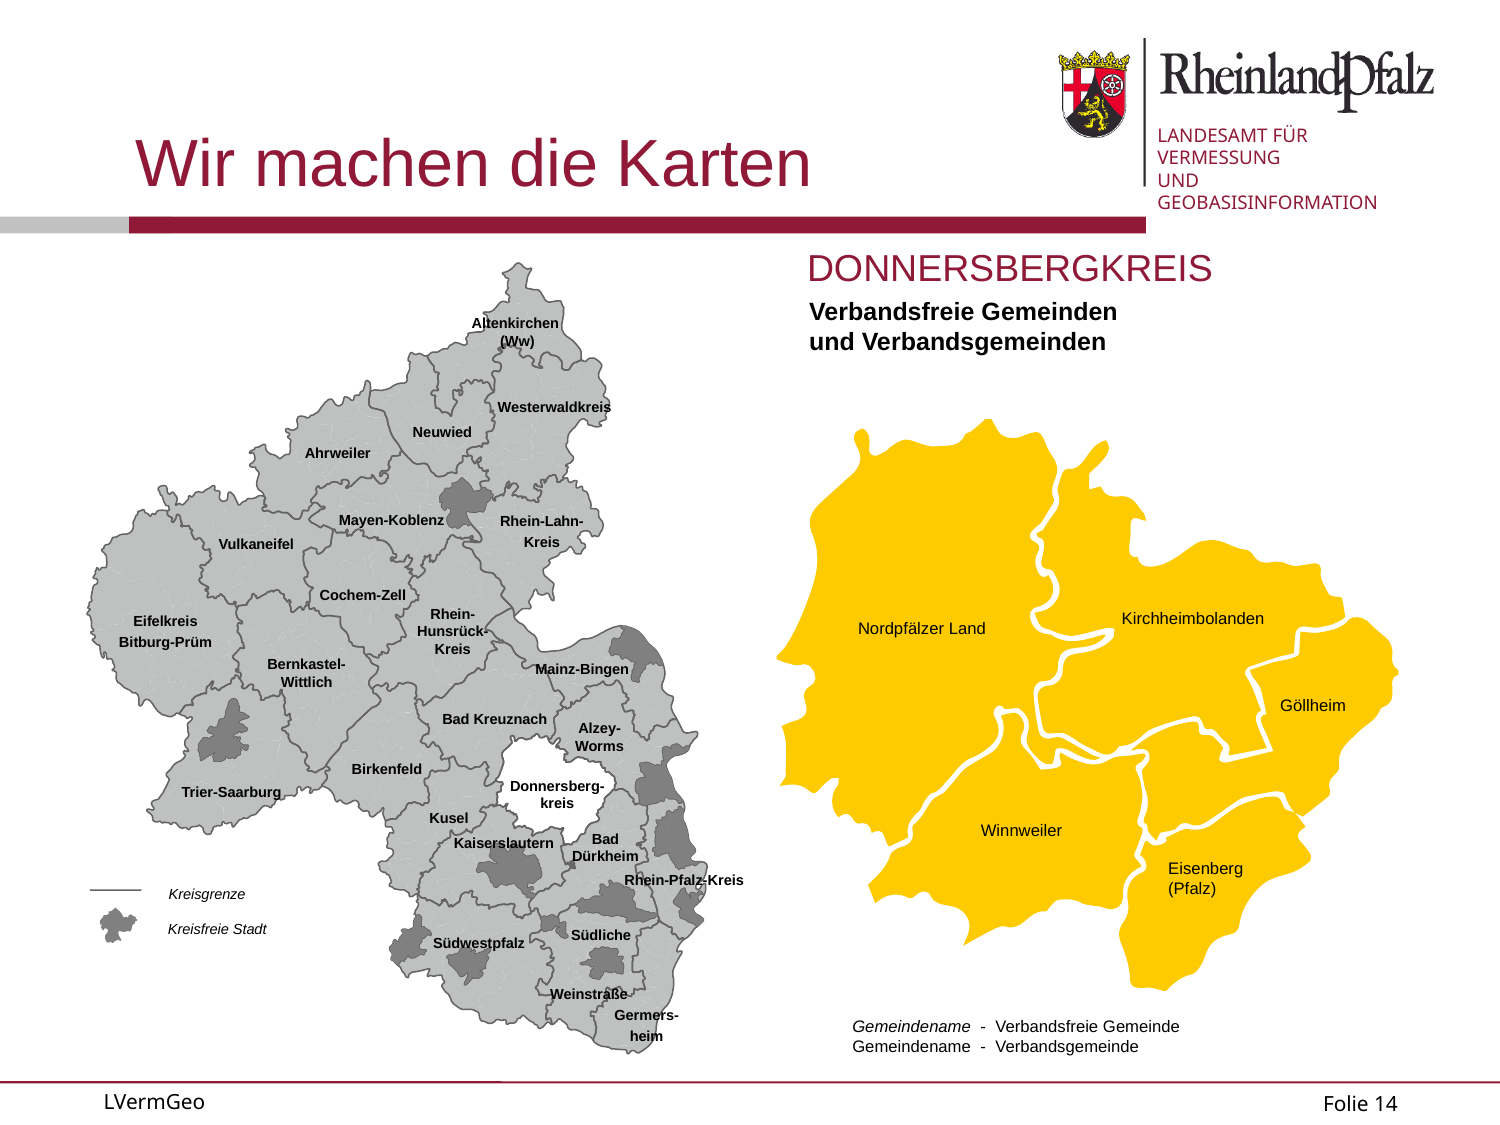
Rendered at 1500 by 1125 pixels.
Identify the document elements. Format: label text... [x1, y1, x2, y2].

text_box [99, 477, 103, 985]
picture [1058, 38, 1434, 221]
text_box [86, 262, 708, 1054]
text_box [103, 315, 738, 1049]
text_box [776, 419, 1399, 992]
text_box Verbandsfreie Gemeinden und Verbandsgemeinden [794, 287, 1180, 363]
text_box Gemeindename - Verbandsfreie Gemeinde Gemeindename - Verbandsgemeinde [837, 1008, 1213, 1084]
text_box Folie 14 [1099, 1082, 1413, 1125]
text_box DONNERSBERGKREIS [752, 235, 1228, 297]
